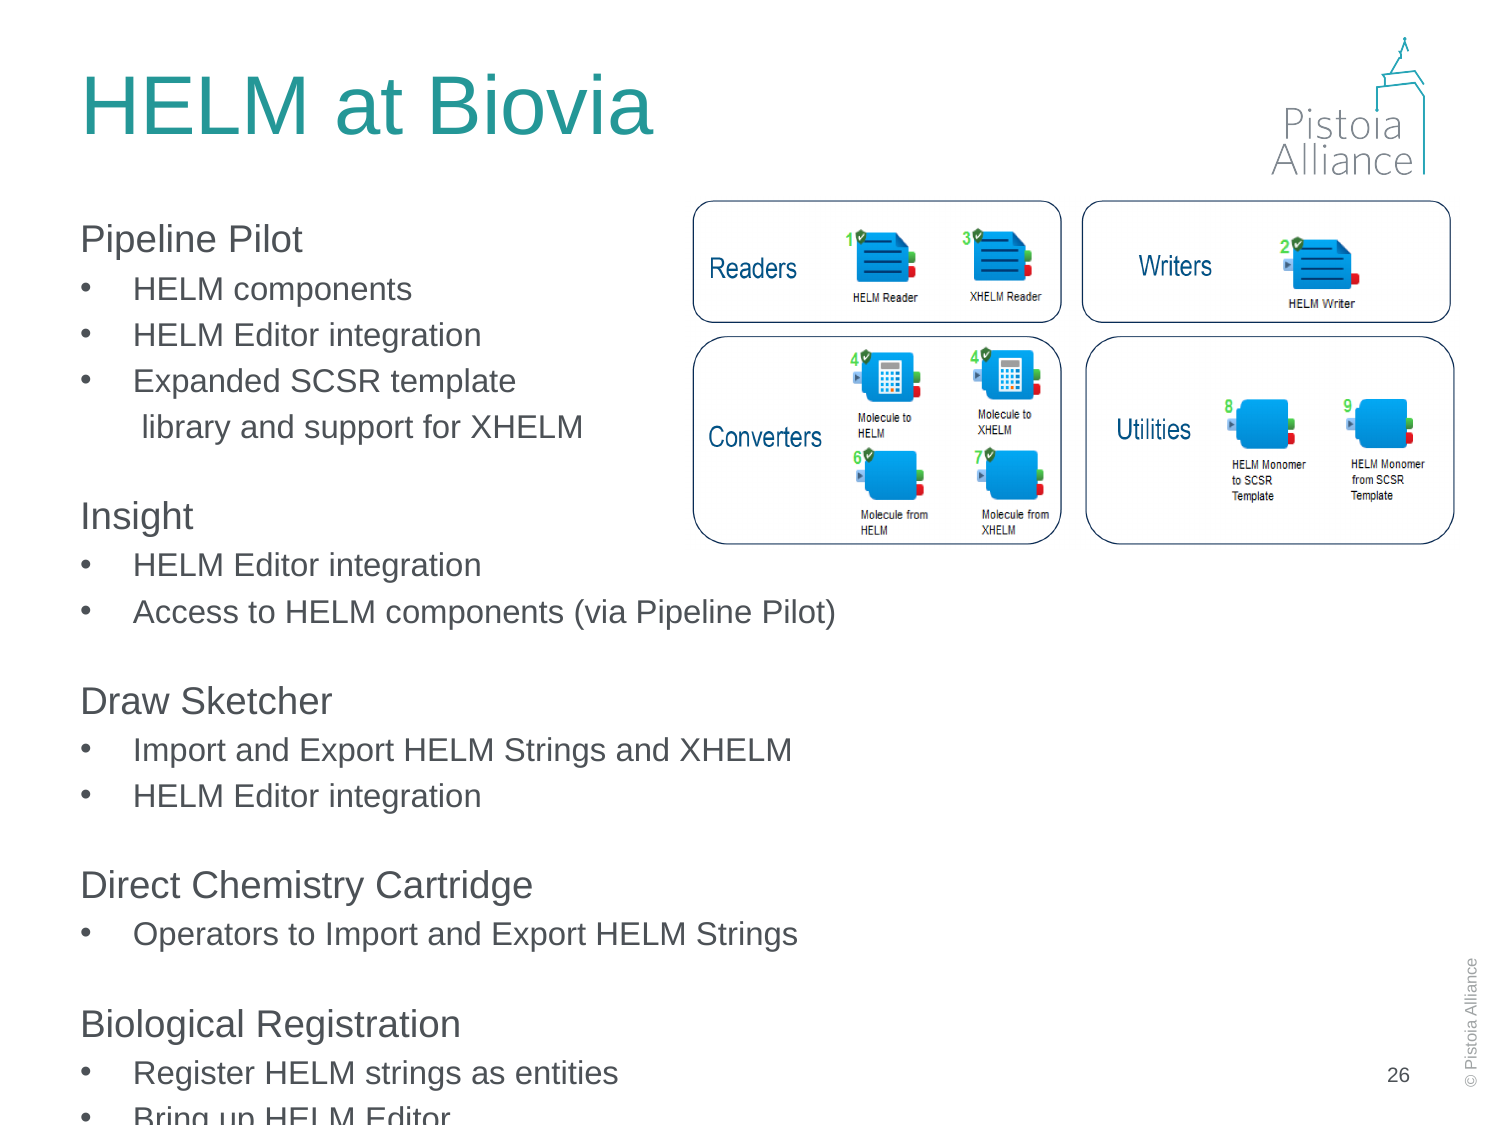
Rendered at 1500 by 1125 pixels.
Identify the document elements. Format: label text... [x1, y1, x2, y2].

title HELM at Biovia [64, 43, 1307, 160]
slide_number 26 [1340, 1045, 1425, 1103]
picture [685, 196, 1460, 550]
picture [1271, 37, 1425, 175]
list Pipeline Pilot HELM components HELM Editor integration Expanded SCSR template library and support for XHELM Insight HELM Editor integration Access to HELM components (via Pipeline Pilot) Draw Sketcher Import and Export HELM Strings and XHELM HELM Editor integration Direct Chemistry Cartridge Operators to Import and Export HELM Strings Biological Registration Register HELM strings as entities Bring up HELM Editor [64, 207, 1010, 1125]
